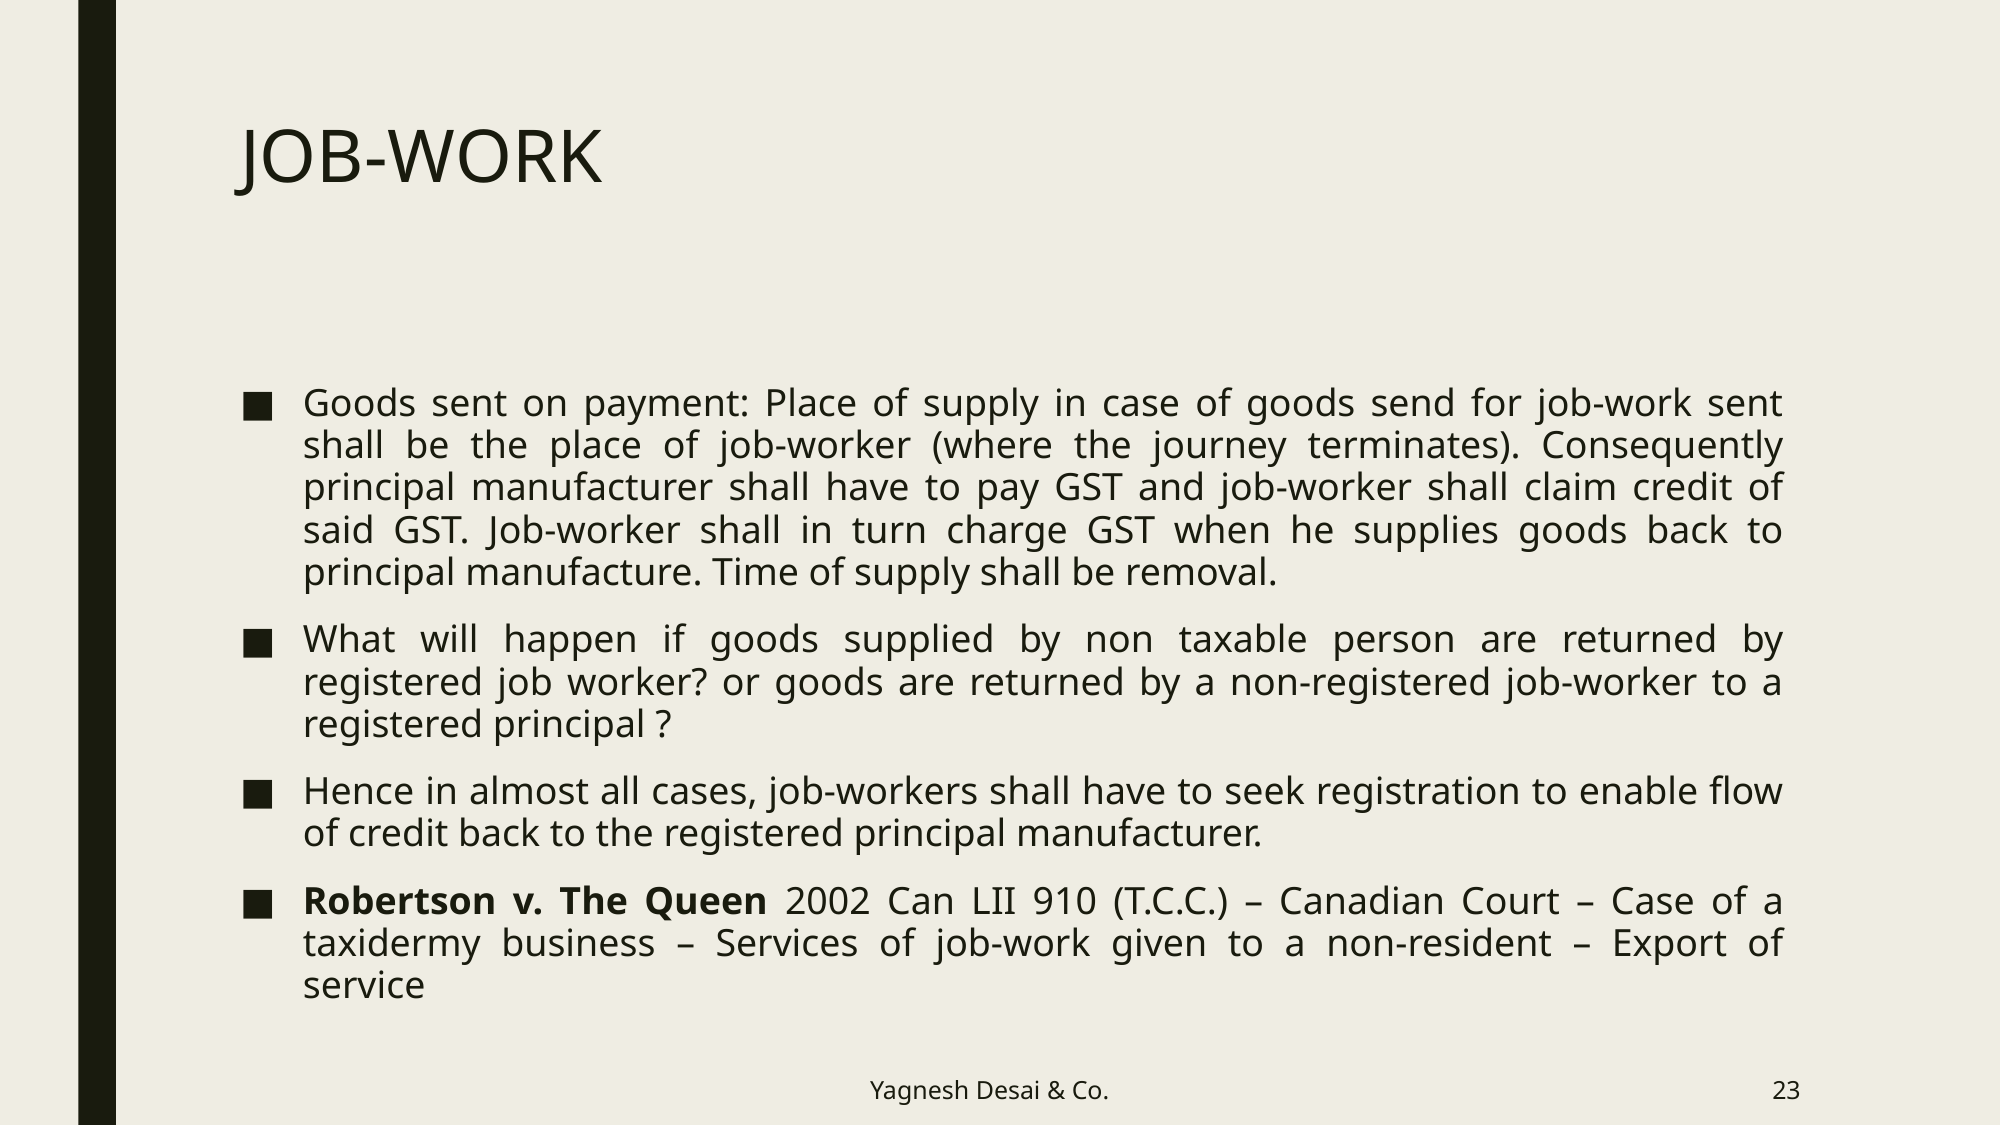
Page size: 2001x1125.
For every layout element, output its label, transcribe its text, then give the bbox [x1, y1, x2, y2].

title JOB-WORK [225, 112, 1800, 357]
list Goods sent on payment: Place of supply in case of goods send for job-work sent shall be the place of job-worker (where the journey terminates). Consequently principal manufacturer shall have to pay GST and job-worker shall claim credit of said GST. Job-worker shall in turn charge GST when he supplies goods back to principal manufacture. Time of supply shall be removal. What will happen if goods supplied by non taxable person are returned by registered job worker? or goods are returned by a non-registered job-worker to a registered principal ? Hence in almost all cases, job-workers shall have to seek registration to enable flow of credit back to the registered principal manufacturer. Robertson v. The Queen 2002 Can LII 910 (T.C.C.) – Canadian Court – Case of a taxidermy business – Services of job-work given to a non-resident – Export of service [225, 375, 1800, 963]
slide_number 23 [1553, 1058, 1816, 1125]
footer Yagnesh Desai & Co. [474, 1058, 1505, 1125]
